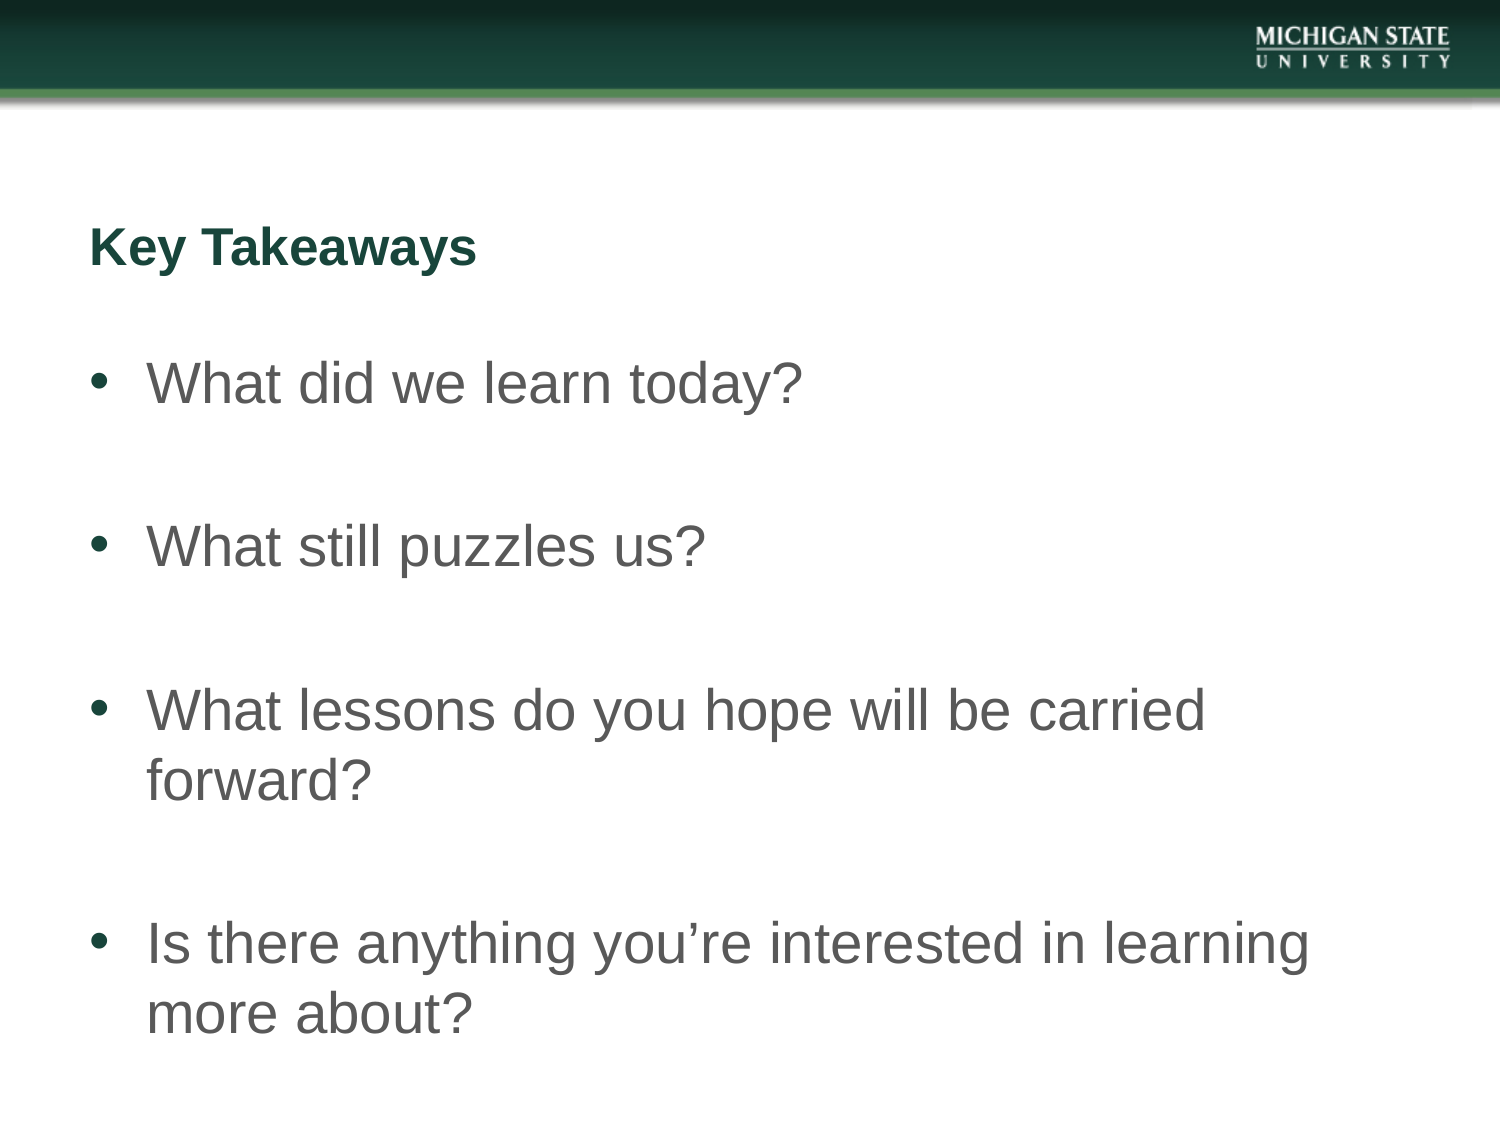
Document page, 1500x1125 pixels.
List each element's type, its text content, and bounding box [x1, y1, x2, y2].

title Key Takeaways [75, 204, 1425, 284]
list What did we learn today? What still puzzles us? What lessons do you hope will be carried forward? Is there anything you’re interested in learning more about? [75, 337, 1425, 1005]
picture [0, 0, 1500, 110]
